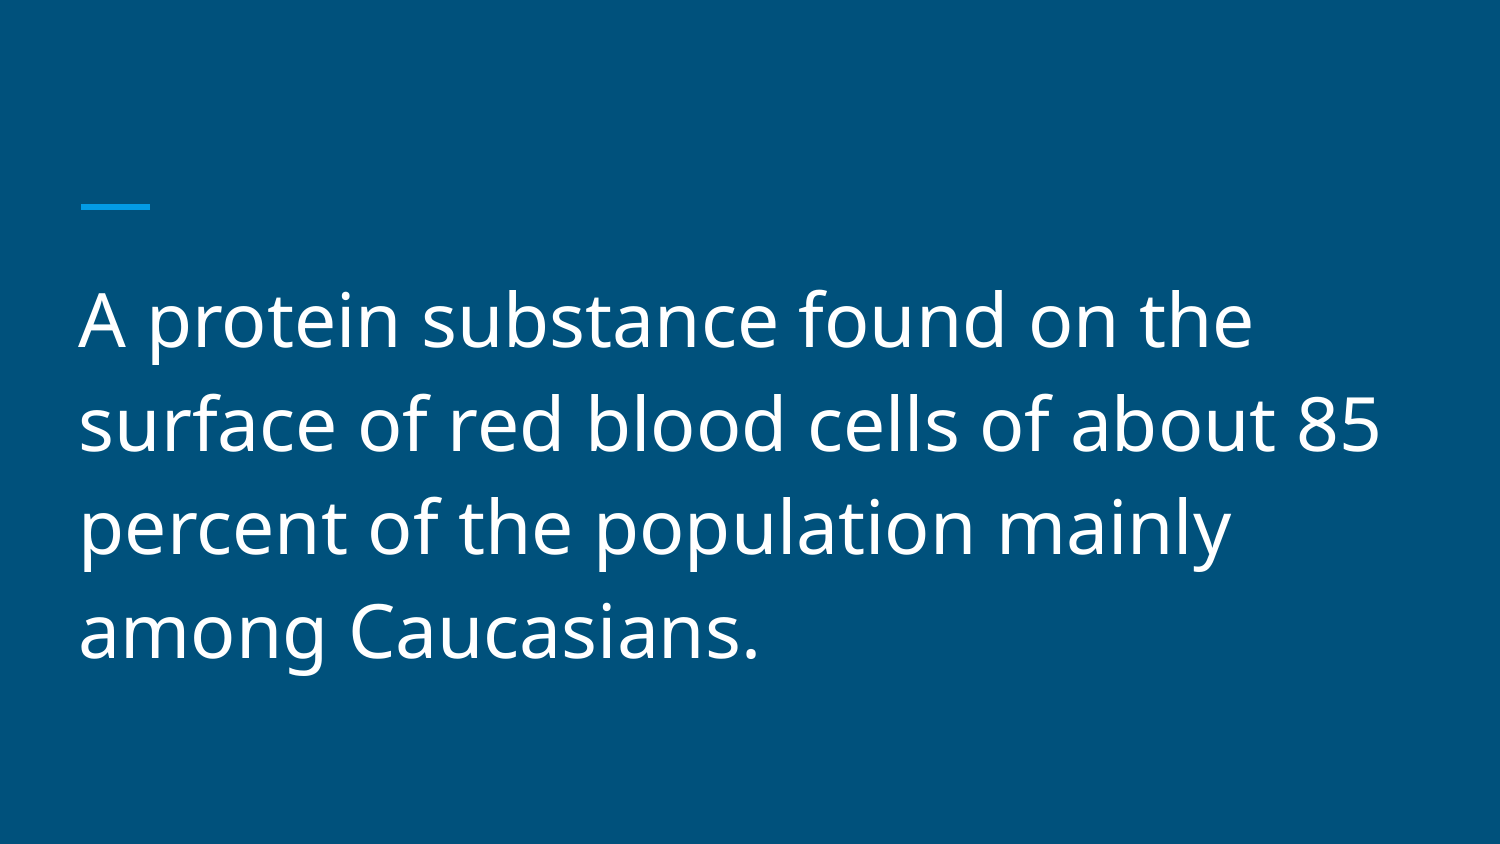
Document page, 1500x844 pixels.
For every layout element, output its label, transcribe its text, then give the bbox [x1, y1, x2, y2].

list A protein substance found on the surface of red blood cells of about 85 percent of the population mainly among Caucasians. [63, 244, 1437, 750]
